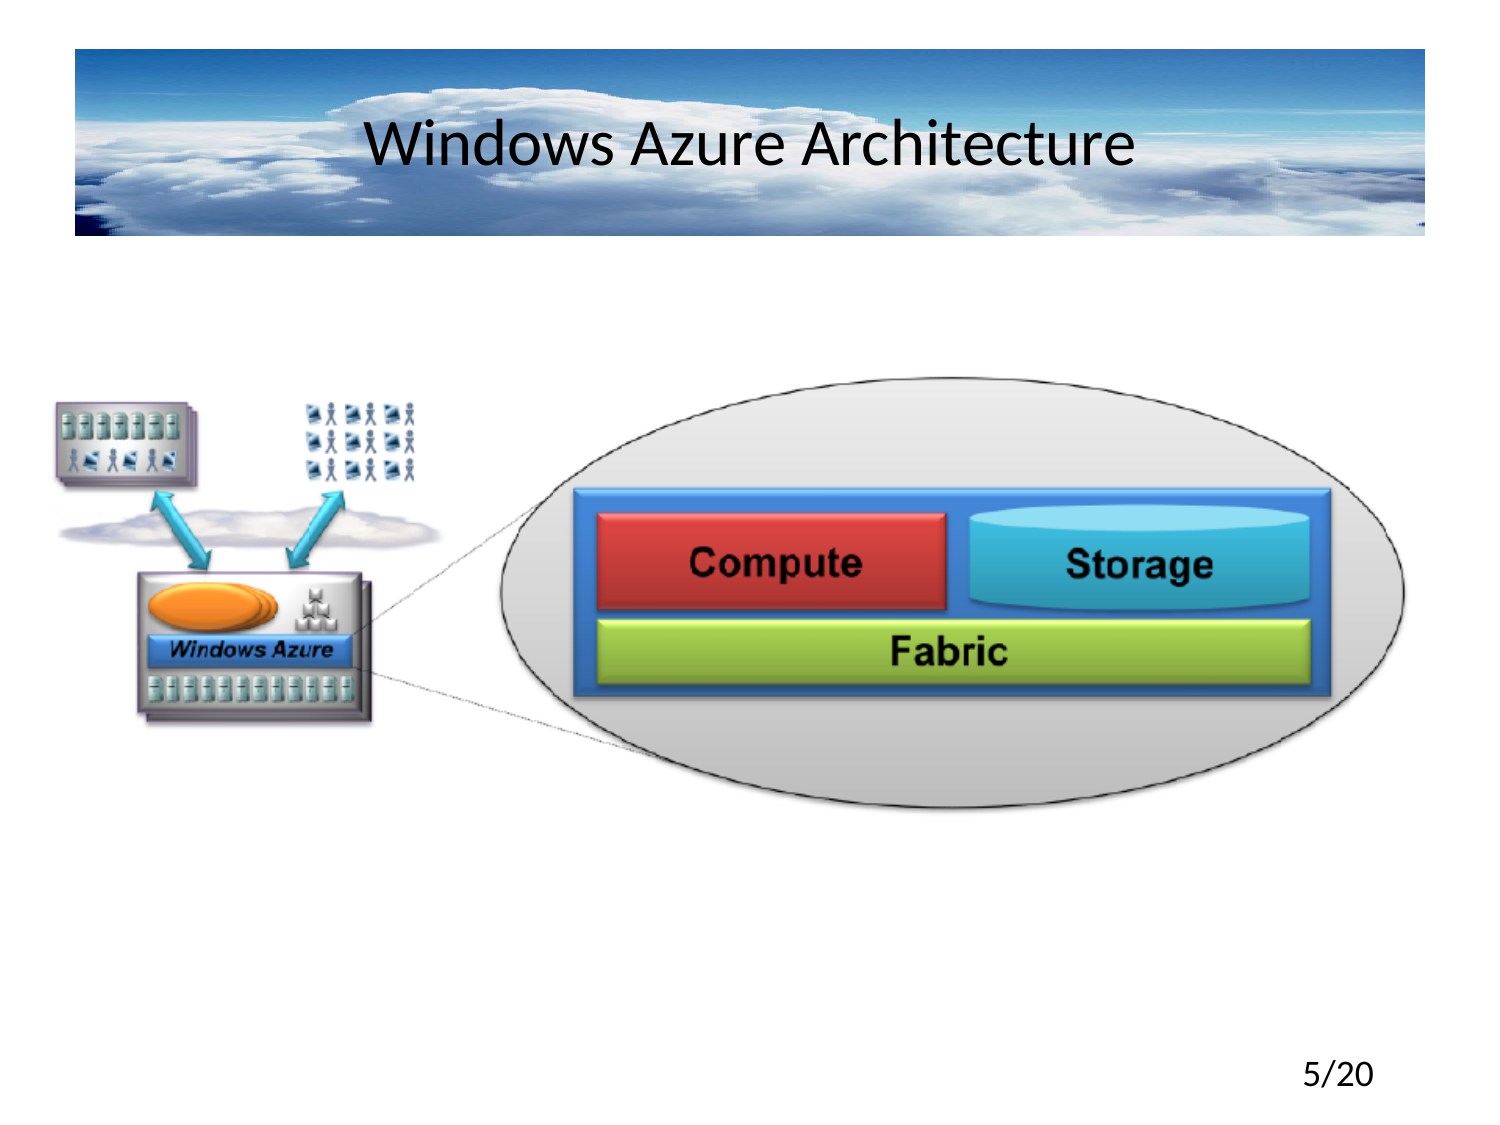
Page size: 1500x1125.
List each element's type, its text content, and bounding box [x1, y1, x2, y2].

text_box 5/20 [1287, 1041, 1418, 1102]
picture [49, 335, 1473, 838]
title Windows Azure Architecture [75, 45, 1425, 233]
